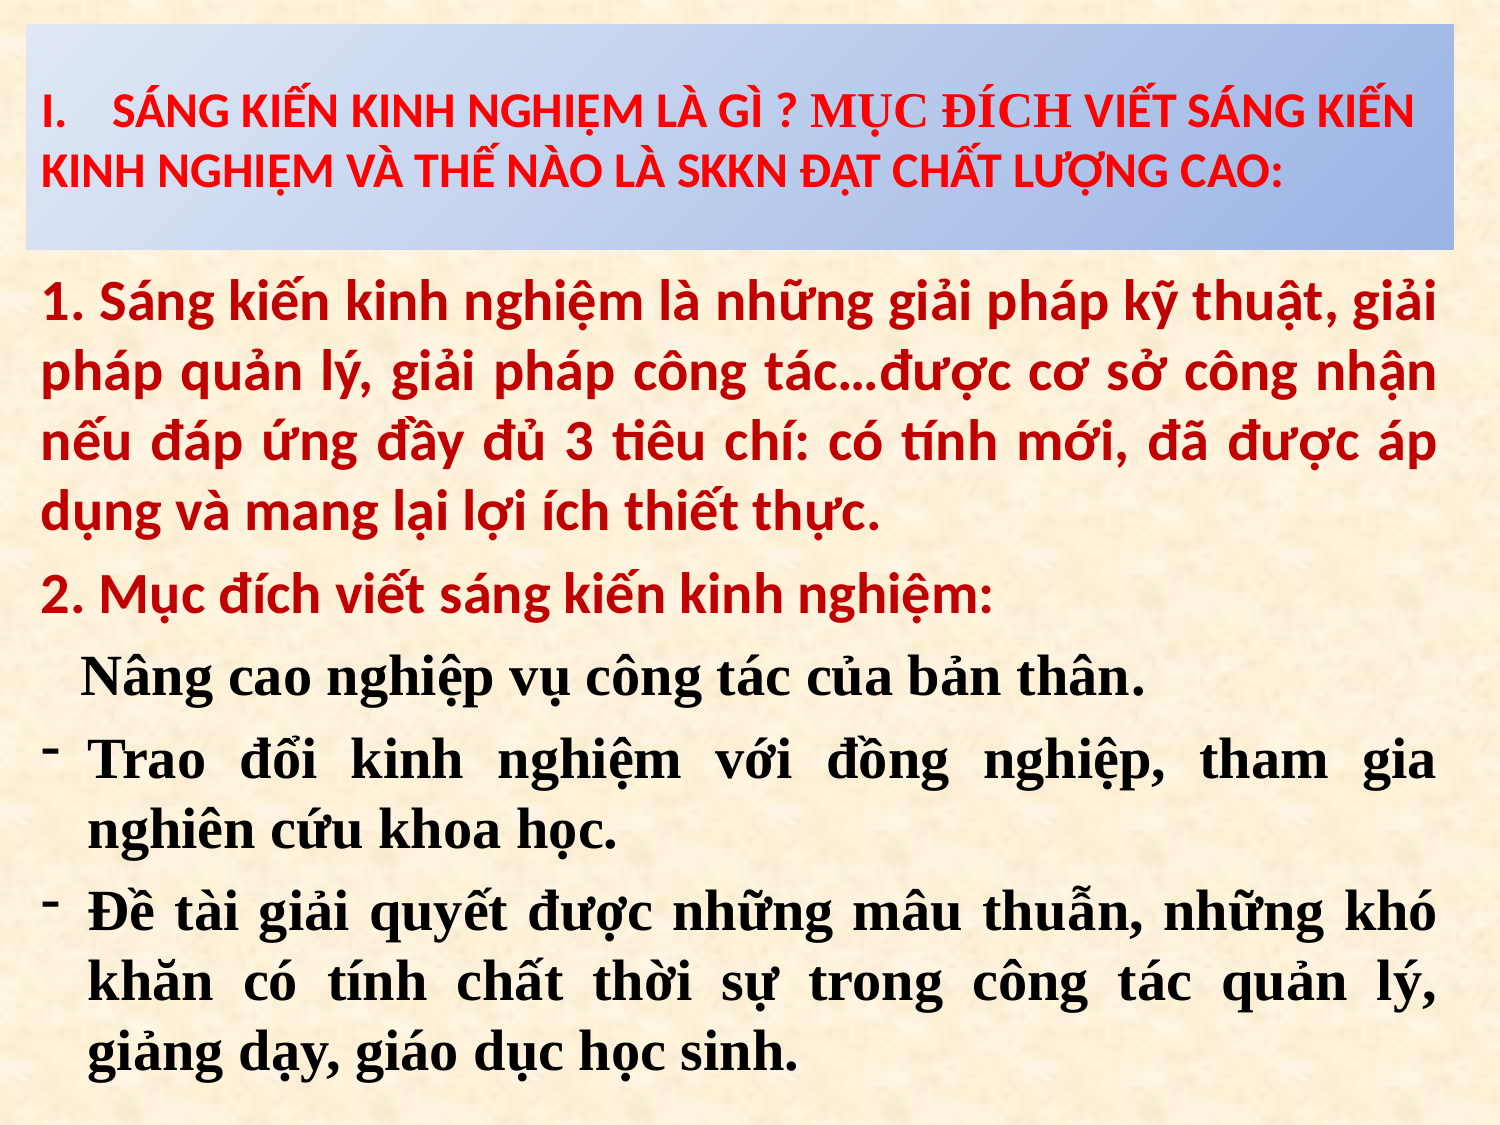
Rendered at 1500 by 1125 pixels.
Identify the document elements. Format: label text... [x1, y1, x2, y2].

text_box [32, 683, 1454, 745]
picture [0, 0, 1500, 1125]
text_box [26, 374, 1300, 436]
title I. SÁNG KIẾN KINH NGHIỆM LÀ GÌ ? MỤC ĐÍCH VIẾT SÁNG KIẾN KINH NGHIỆM VÀ THẾ NÀO LÀ SKKN ĐẠT CHẤT LƯỢNG CAO: [26, 24, 1454, 250]
text_box [32, 399, 1325, 461]
text_box [31, 303, 1307, 397]
text_box [50, 762, 1438, 823]
text_box 1. Sáng kiến kinh nghiệm là những giải pháp kỹ thuật, giải pháp quản lý, giải pháp công tác…được cơ sở công nhận nếu đáp ứng đầy đủ 3 tiêu chí: có tính mới, đã được áp dụng và mang lại lợi ích thiết thực. 2. Mục đích viết sáng kiến kinh nghiệm: Nâng cao nghiệp vụ công tác của bản thân. Trao đổi kinh nghiệm với đồng nghiệp, tham gia nghiên cứu khoa học. Đề tài giải quyết được những mâu thuẫn, những khó khăn có tính chất thời sự trong công tác quản lý, giảng dạy, giáo dục học sinh. [26, 254, 1454, 1090]
